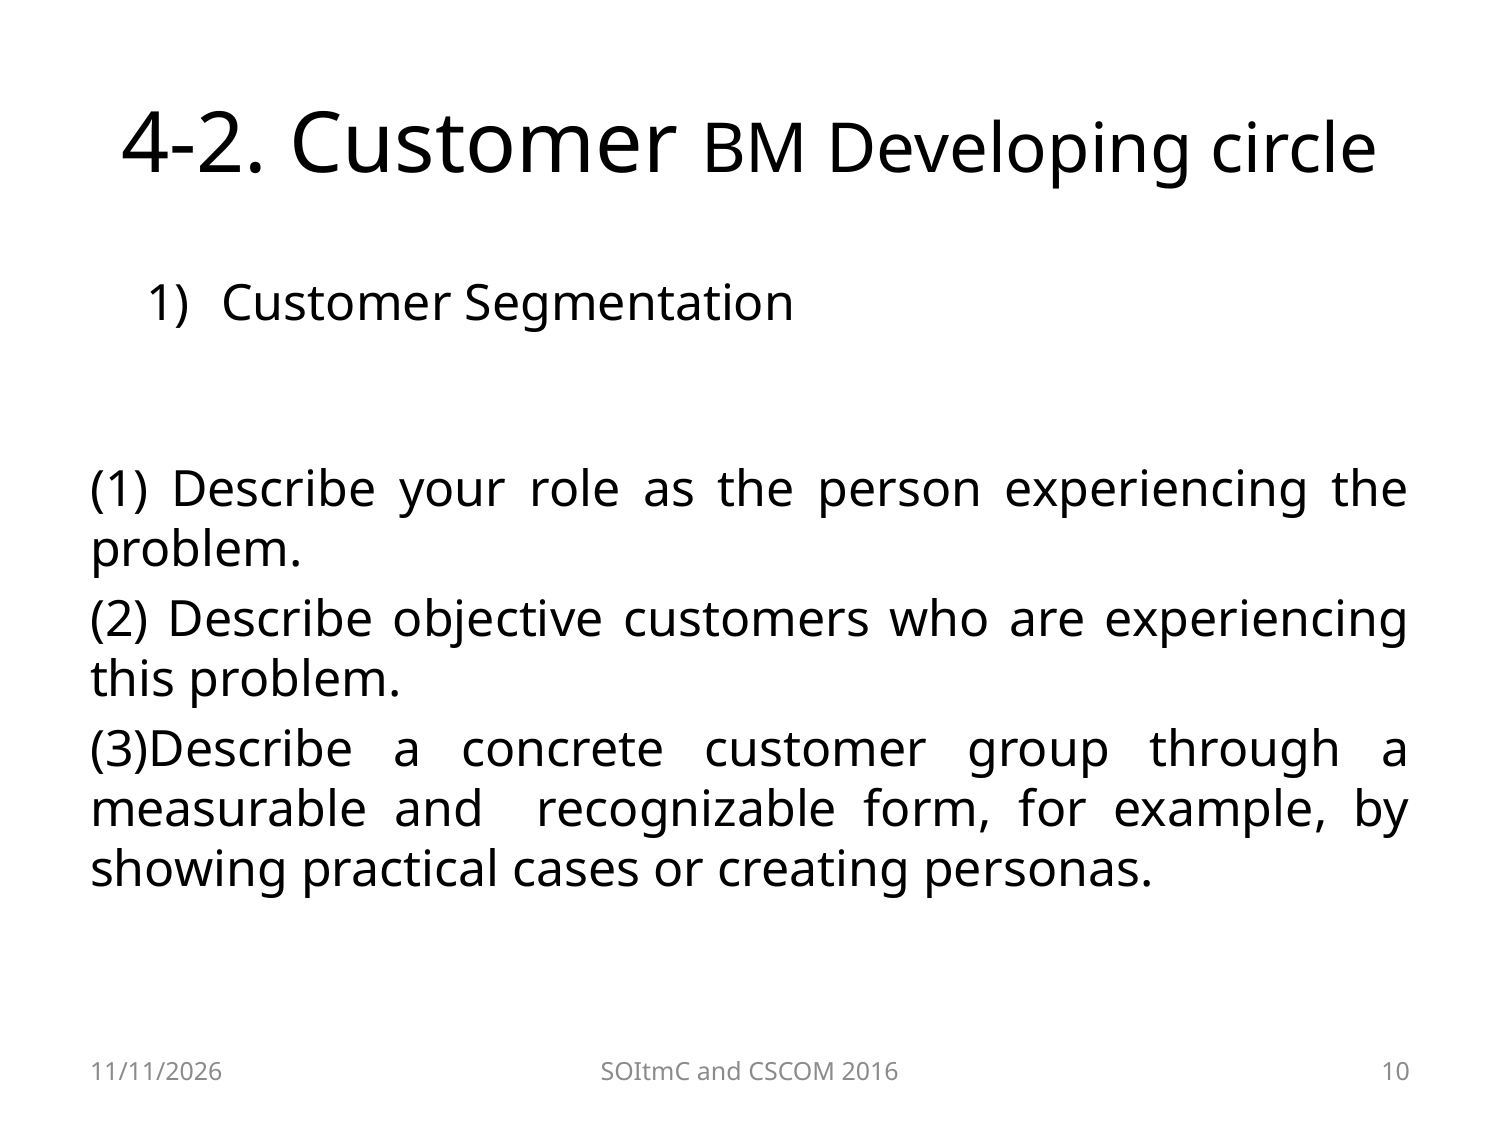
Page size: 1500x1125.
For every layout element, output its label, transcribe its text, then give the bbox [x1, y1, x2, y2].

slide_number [75, 1042, 425, 1103]
footer SOItmC and CSCOM 2016 [512, 1042, 988, 1103]
list Customer Segmentation (1) Describe your role as the person experiencing the problem. (2) Describe objective customers who are experiencing this problem. (3)Describe a concrete customer group through a measurable and recognizable form, for example, by showing practical cases or creating personas. [75, 262, 1425, 1005]
title 4-2. Customer BM Developing circle [75, 45, 1425, 233]
slide_number 10 [1074, 1042, 1425, 1103]
